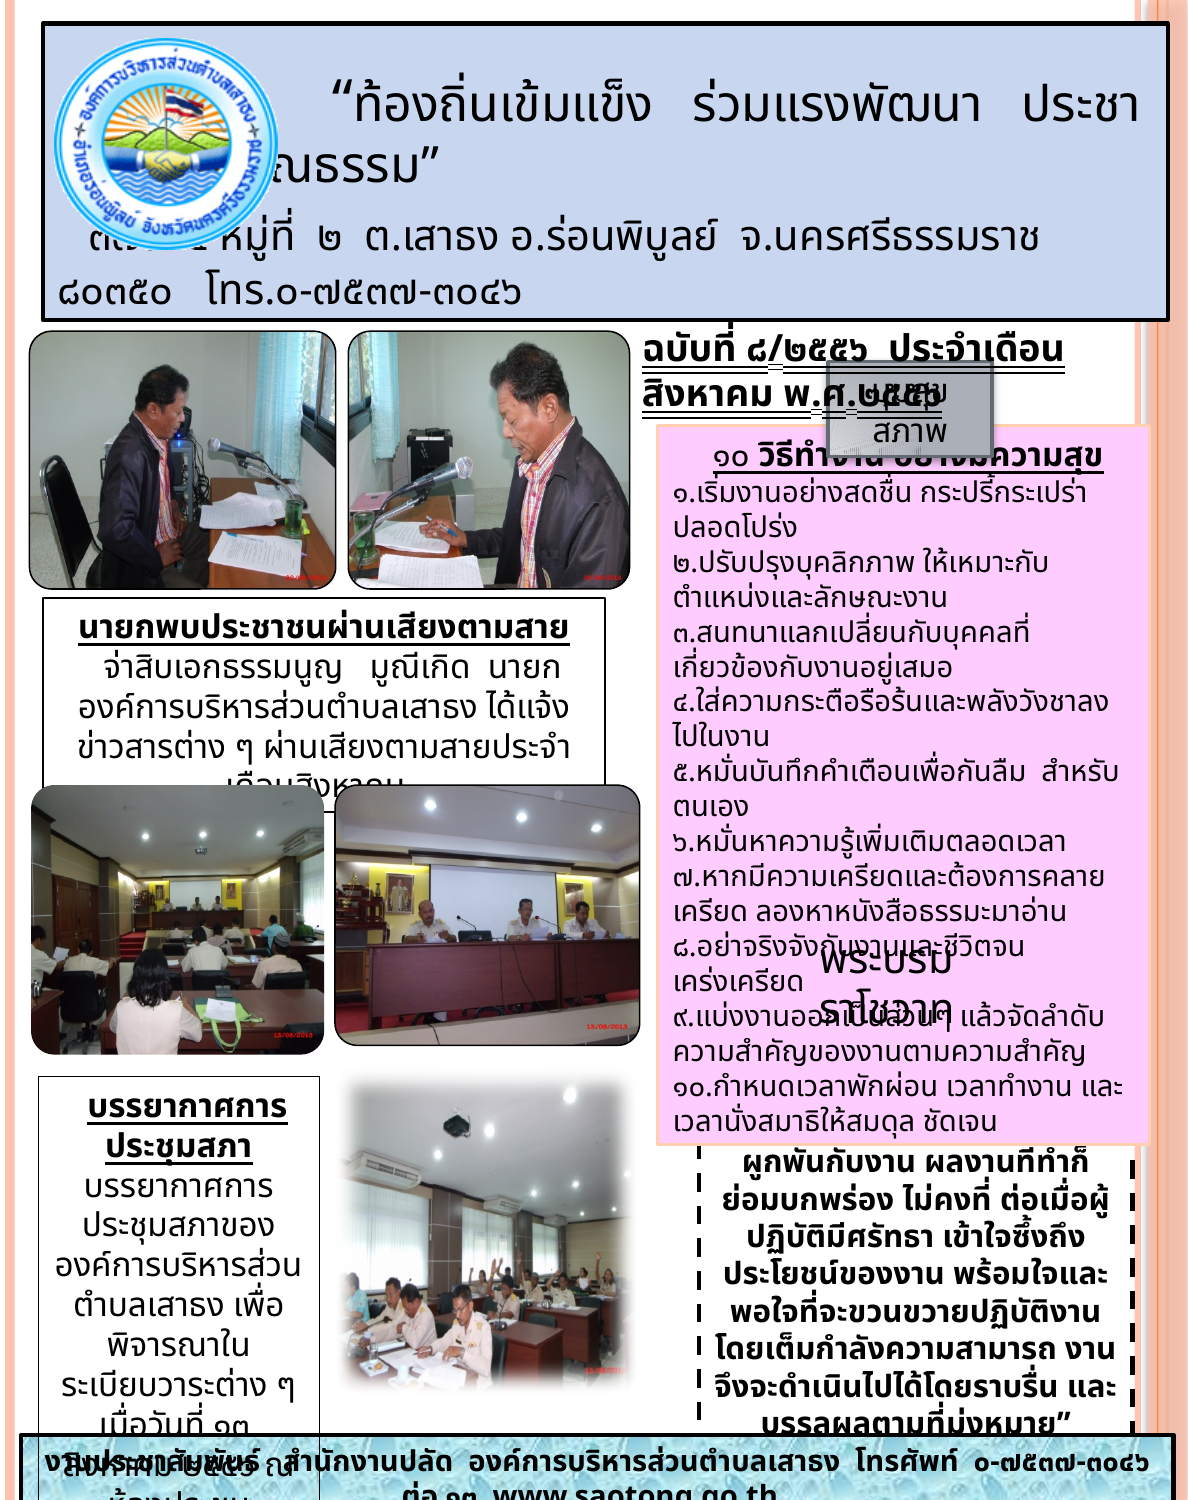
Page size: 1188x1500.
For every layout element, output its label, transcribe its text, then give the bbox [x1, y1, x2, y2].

text_box พระบรมราโชวาท [804, 924, 1016, 1040]
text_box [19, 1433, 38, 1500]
picture [334, 784, 641, 1046]
text_box มุมสุขสภาพ [827, 375, 993, 457]
text_box ๑๐ วิธีทำงาน อย่างมีความสุข ๑.เริ่มงานอย่างสดชื่น กระปรี้กระเปร่า ปลอดโปร่ง ๒.ปรับปรุงบุคลิกภาพ ให้เหมาะกับตำแหน่งและลักษณะงาน ๓.สนทนาแลกเปลี่ยนกับบุคคลที่เกี่ยวข้องกับงานอยู่เสมอ ๔.ใส่ความกระตือรือร้นและพลังวังชาลงไปในงาน ๕.หมั่นบันทึกคำเตือนเพื่อกันลืม สำหรับตนเอง ๖.หมั่นหาความรู้เพิ่มเติมตลอดเวลา ๗.หากมีความเครียดและต้องการคลายเครียด ลองหาหนังสือธรรมะมาอ่าน ๘.อย่าจริงจังกับงานและชีวิตจนเคร่งเครียด ๙.แบ่งงานออกเป็นส่วนๆ แล้วจัดลำดับความสำคัญของงานตามความสำคัญ ๑๐.กำหนดเวลาพักผ่อน เวลาทำงาน และเวลานั่งสมาธิให้สมดุล ชัดเจน [656, 424, 1152, 1147]
title จดหมายข่าว องค์การบริหารส่วนตำบลเสาธง “ท้องถิ่นเข้มแข็ง ร่วมแรงพัฒนา ประชาเรียนรู้ คู่คุณธรรม” ๓๗๗/๔ หมู่ที่ ๒ ต.เสาธง อ.ร่อนพิบูลย์ จ.นครศรีธรรมราช ๘๐๓๕๐ โทร.๐-๗๕๓๗-๓๐๔๖ [41, 21, 1170, 322]
text_box “งานทุกอย่างมีบุคคลซึ่งมีชีวิตจิตใจ มีความนึกคิดเป็นผู้กระทำ ถ้าผู้ทำมีจิตใจไม่พร้อมจะทำงานเช่นไม่ศรัทธาในงาน ไม่สนใจผูกพันกับงาน ผลงานที่ทำก็ย่อมบกพร่อง ไม่คงที่ ต่อเมื่อผู้ปฏิบัติมีศรัทธา เข้าใจซึ้งถึงประโยชน์ของงาน พร้อมใจและพอใจที่จะขวนขวายปฏิบัติงานโดยเต็มกำลังความสามารถ งานจึงจะดำเนินไปได้โดยราบรื่น และบรรลุผลตามที่มุ่งหมาย” พระบรมราโชวาทของพระบาทสมเด็จพระเจ้าอยู่หัว ในพิธีพระราชทานปริญญาบัตรของจุฬาลงกรณ์มหาวิทยาลัย ๑๐ กรกฎาคม ๒๕๓๖ [697, 1147, 1135, 1433]
picture [347, 330, 631, 590]
text_box ฉบับที่ ๘/๒๕๕๖ ประจำเดือนสิงหาคม พ.ศ.๒๕๕๖ [627, 316, 1188, 375]
picture [28, 330, 337, 590]
text_box นายกพบประชาชนผ่านเสียงตามสาย จ่าสิบเอกธรรมนูญ มูณีเกิด นายกองค์การบริหารส่วนตำบลเสาธง ได้แจ้งข่าวสารต่าง ๆ ผ่านเสียงตามสายประจำเดือนสิงหาคม [42, 597, 606, 784]
picture [30, 784, 325, 1056]
text_box บรรยากาศการประชุมสภา บรรยากาศการประชุมสภาขององค์การบริหารส่วนตำบลเสาธง เพื่อพิจารณาในระเบียบวาระต่าง ๆ เมื่อวันที่ ๑๓ สิงหาคม ๒๕๕๖ ณ ห้องประชุม อบต.เสาธง [38, 1076, 320, 1500]
picture [53, 38, 278, 251]
text_box งานประชาสัมพันธ์ สำนักงานปลัด องค์การบริหารส่วนตำบลเสาธง โทรศัพท์ ๐-๗๕๓๗-๓๐๔๖ ต่อ ๑๓ www.saotong.go.th [320, 1433, 1176, 1500]
picture [333, 1065, 640, 1395]
